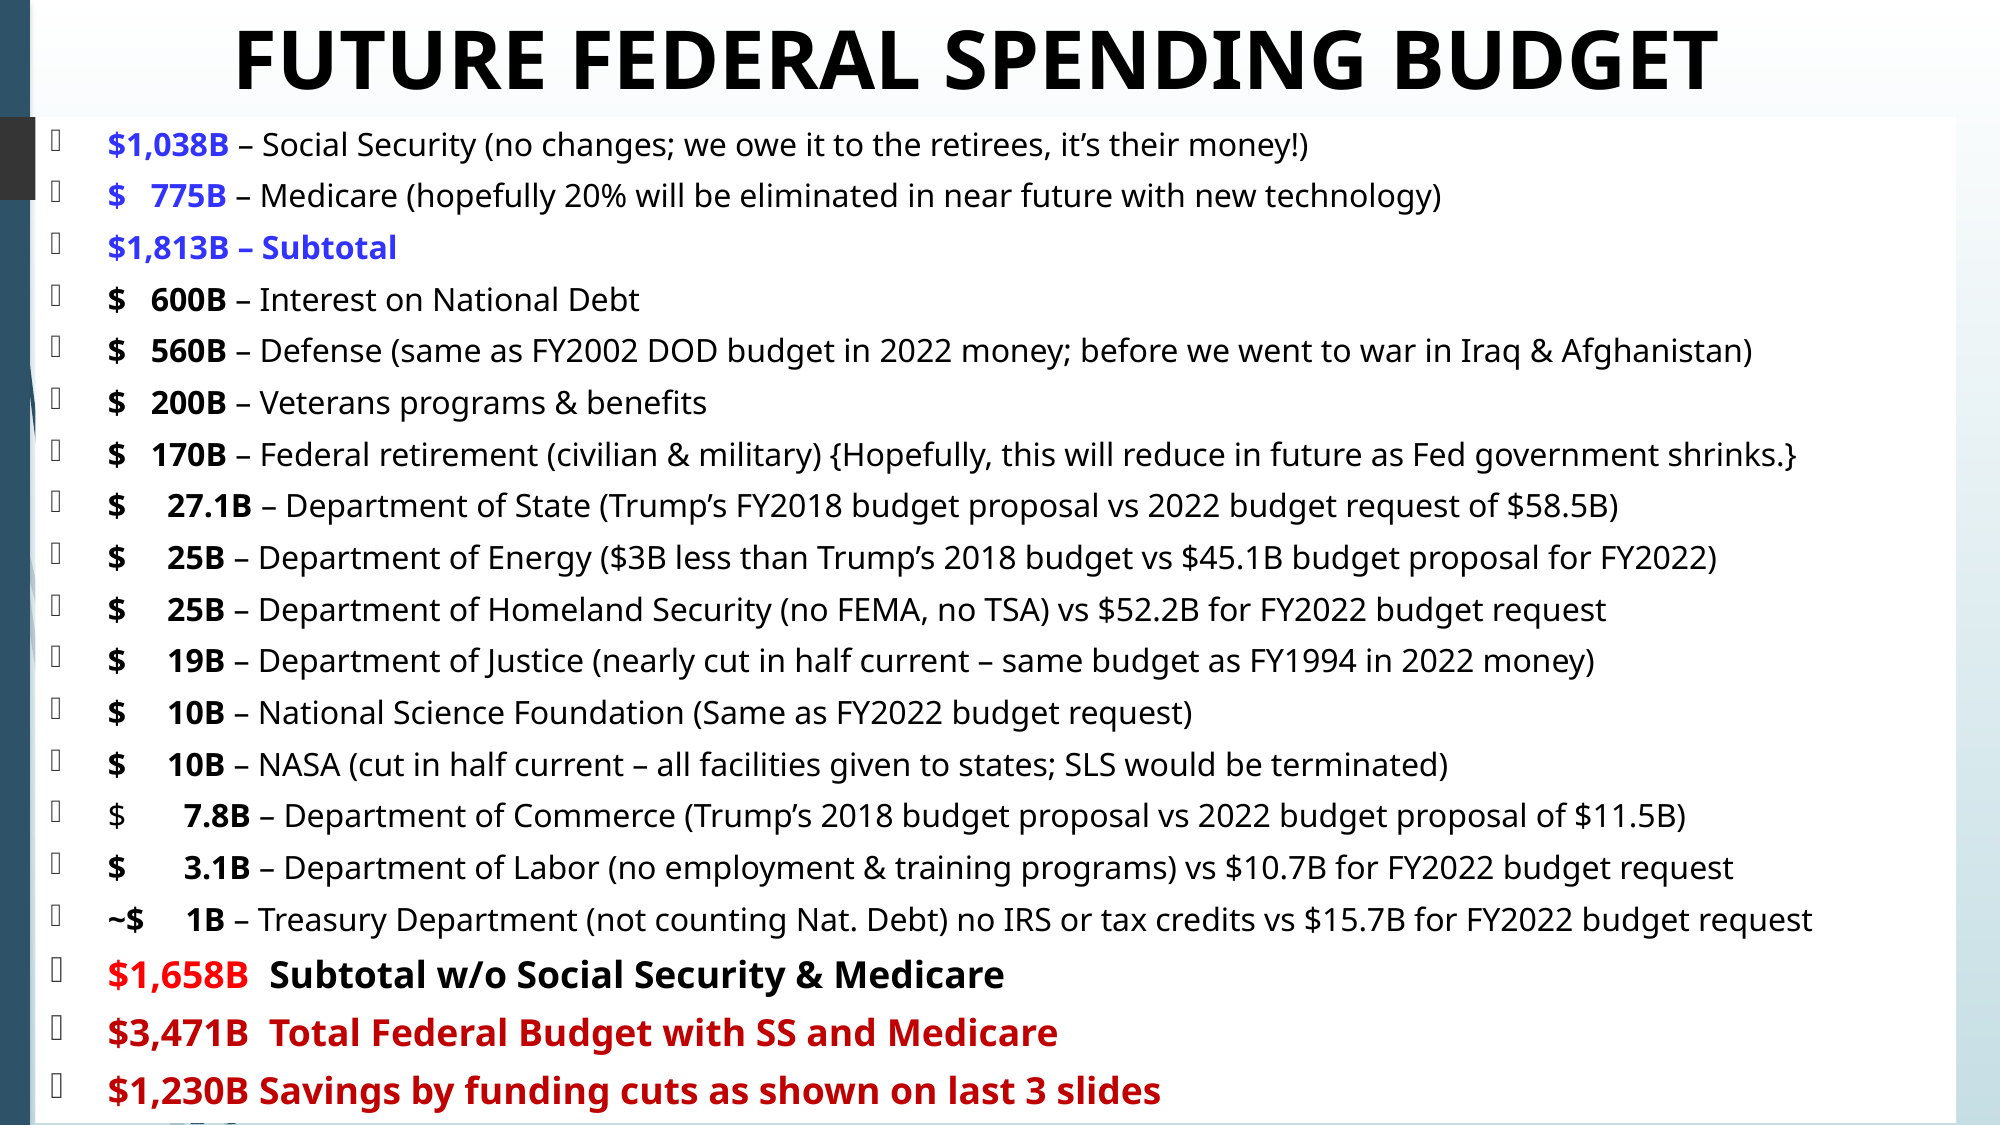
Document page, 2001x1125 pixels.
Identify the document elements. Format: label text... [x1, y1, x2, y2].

list $1,038B – Social Security (no changes; we owe it to the retirees, it’s their money!) $ 775B – Medicare (hopefully 20% will be eliminated in near future with new technology) $1,813B – Subtotal $ 600B – Interest on National Debt $ 560B – Defense (same as FY2002 DOD budget in 2022 money; before we went to war in Iraq & Afghanistan) $ 200B – Veterans programs & benefits $ 170B – Federal retirement (civilian & military) {Hopefully, this will reduce in future as Fed government shrinks.} $ 27.1B – Department of State (Trump’s FY2018 budget proposal vs 2022 budget request of $58.5B) $ 25B – Department of Energy ($3B less than Trump’s 2018 budget vs $45.1B budget proposal for FY2022) $ 25B – Department of Homeland Security (no FEMA, no TSA) vs $52.2B for FY2022 budget request $ 19B – Department of Justice (nearly cut in half current – same budget as FY1994 in 2022 money) $ 10B – National Science Foundation (Same as FY2022 budget request) $ 10B – NASA (cut in half current – all facilities given to states; SLS would be terminated) $ 7.8B – Department of Commerce (Trump’s 2018 budget proposal vs 2022 budget proposal of $11.5B) $ 3.1B – Department of Labor (no employment & training programs) vs $10.7B for FY2022 budget request ~$ 1B – Treasury Department (not counting Nat. Debt) no IRS or tax credits vs $15.7B for FY2022 budget request $1,658B Subtotal w/o Social Security & Medicare $3,471B Total Federal Budget with SS and Medicare $1,230B Savings by funding cuts as shown on last 3 slides [35, 116, 1957, 1123]
title FUTURE FEDERAL SPENDING BUDGET [217, 0, 1783, 116]
